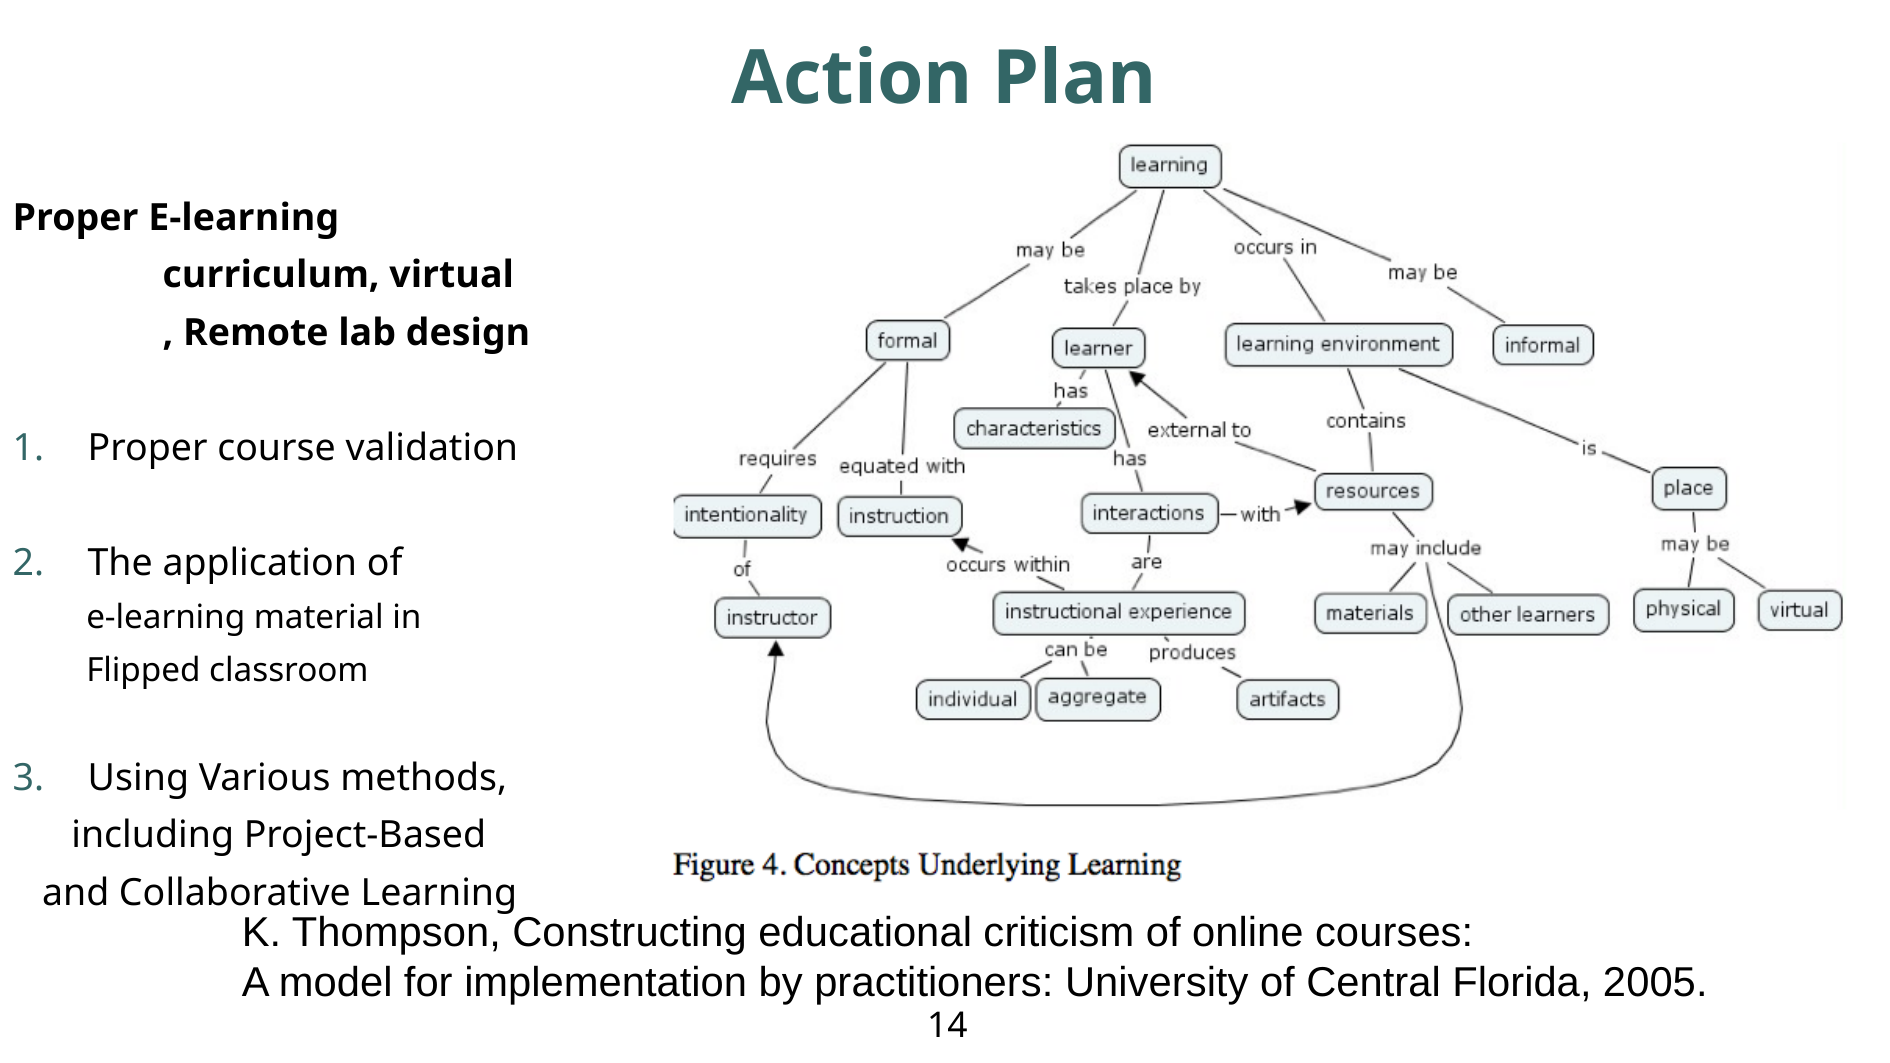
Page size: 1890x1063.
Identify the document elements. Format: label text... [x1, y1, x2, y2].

list Proper E-learning curriculum, virtual , Remote lab design Proper course validation The application of e-learning material in Flipped classroom Using Various methods, including Project-Based and Collaborative Learning [0, 184, 597, 886]
picture [602, 123, 1883, 887]
text_box K. Thompson, Constructing educational criticism of online courses: A model for implementation by practitioners: University of Central Florida, 2005. [226, 897, 1734, 1013]
title Action Plan [154, 23, 1734, 124]
slide_number ‹#› [726, 1013, 1168, 1028]
